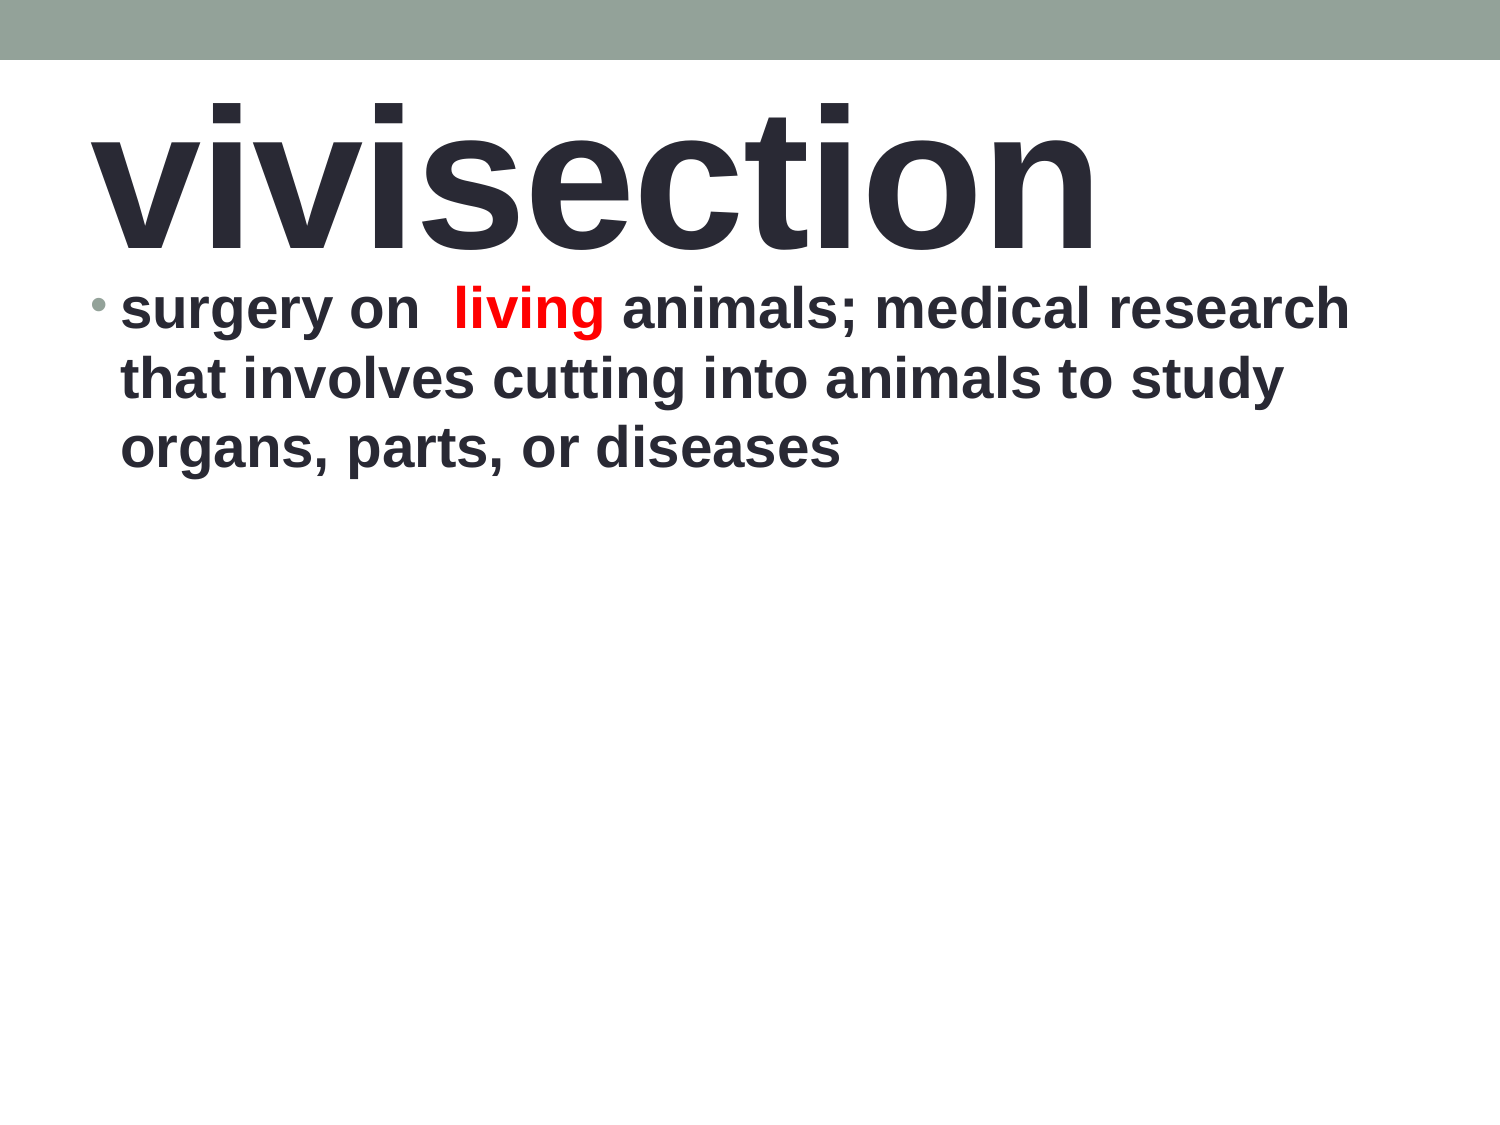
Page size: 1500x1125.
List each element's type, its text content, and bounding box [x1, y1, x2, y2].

title vivisection [75, 87, 1425, 250]
list surgery on living animals; medical research that involves cutting into animals to study organs, parts, or diseases [75, 262, 1425, 1063]
